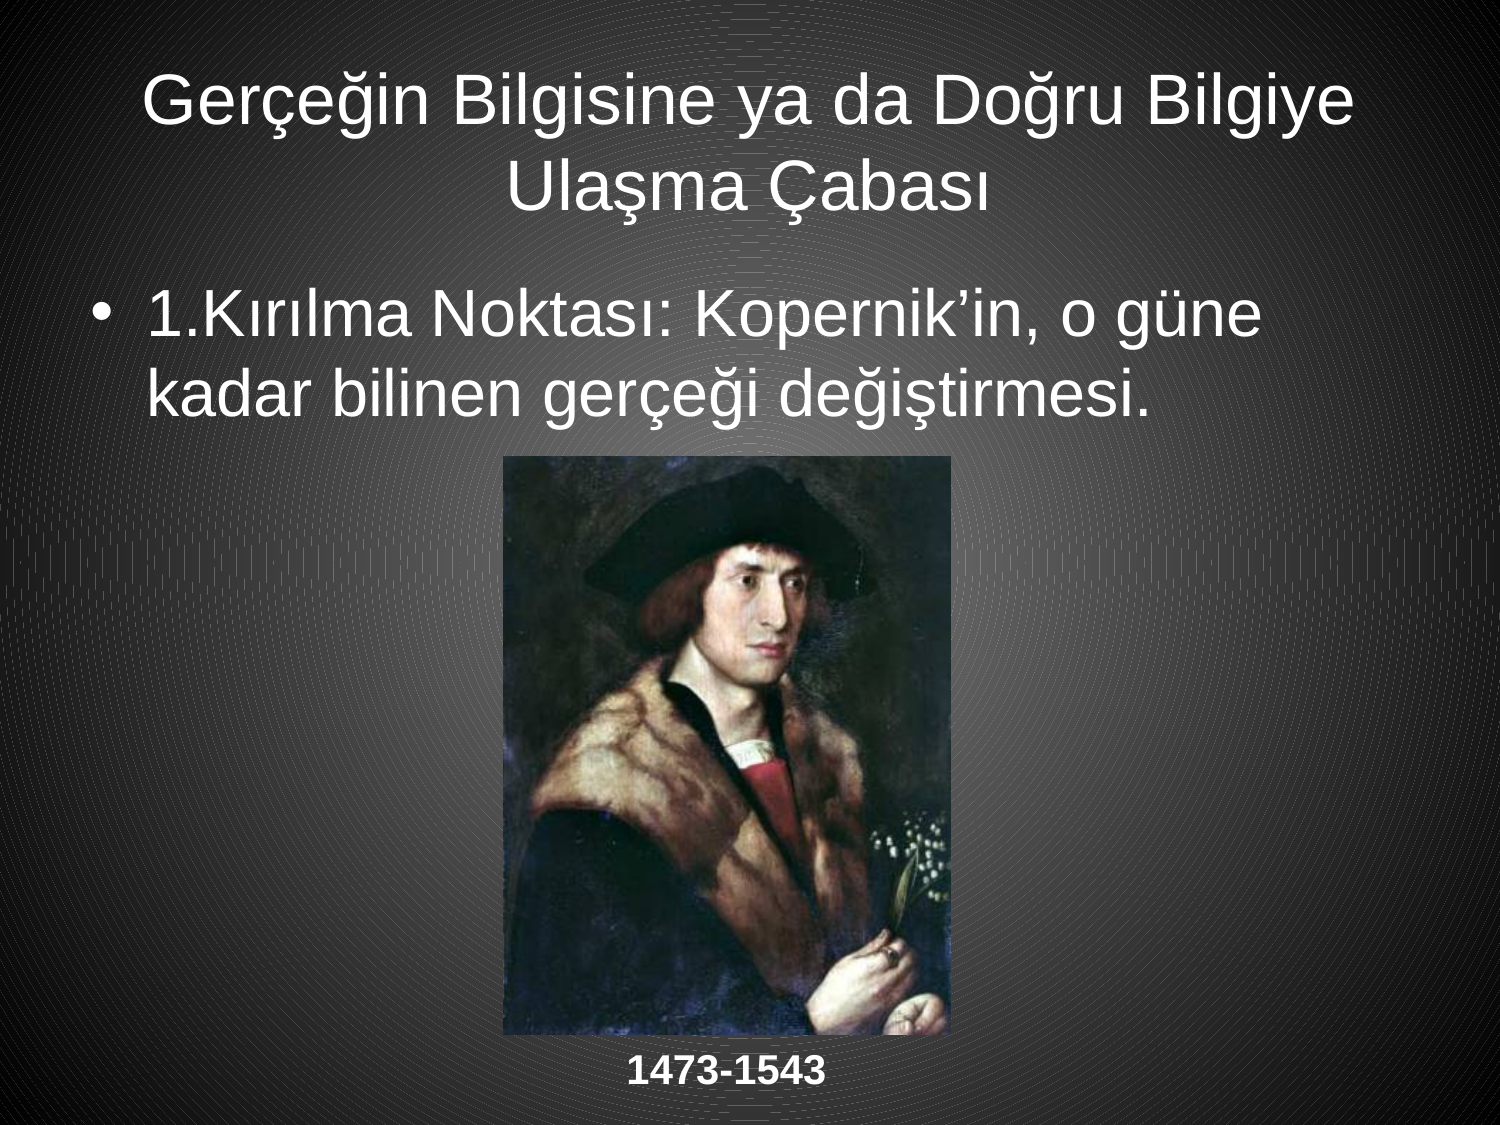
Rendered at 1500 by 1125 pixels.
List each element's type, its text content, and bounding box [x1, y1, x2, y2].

title Gerçeğin Bilgisine ya da Doğru Bilgiye Ulaşma Çabası [75, 45, 1425, 233]
text_box 1473-1543 [513, 1045, 939, 1100]
list 1.Kırılma Noktası: Kopernik’in, o güne kadar bilinen gerçeği değiştirmesi. [75, 262, 1425, 1005]
picture [503, 455, 951, 1036]
